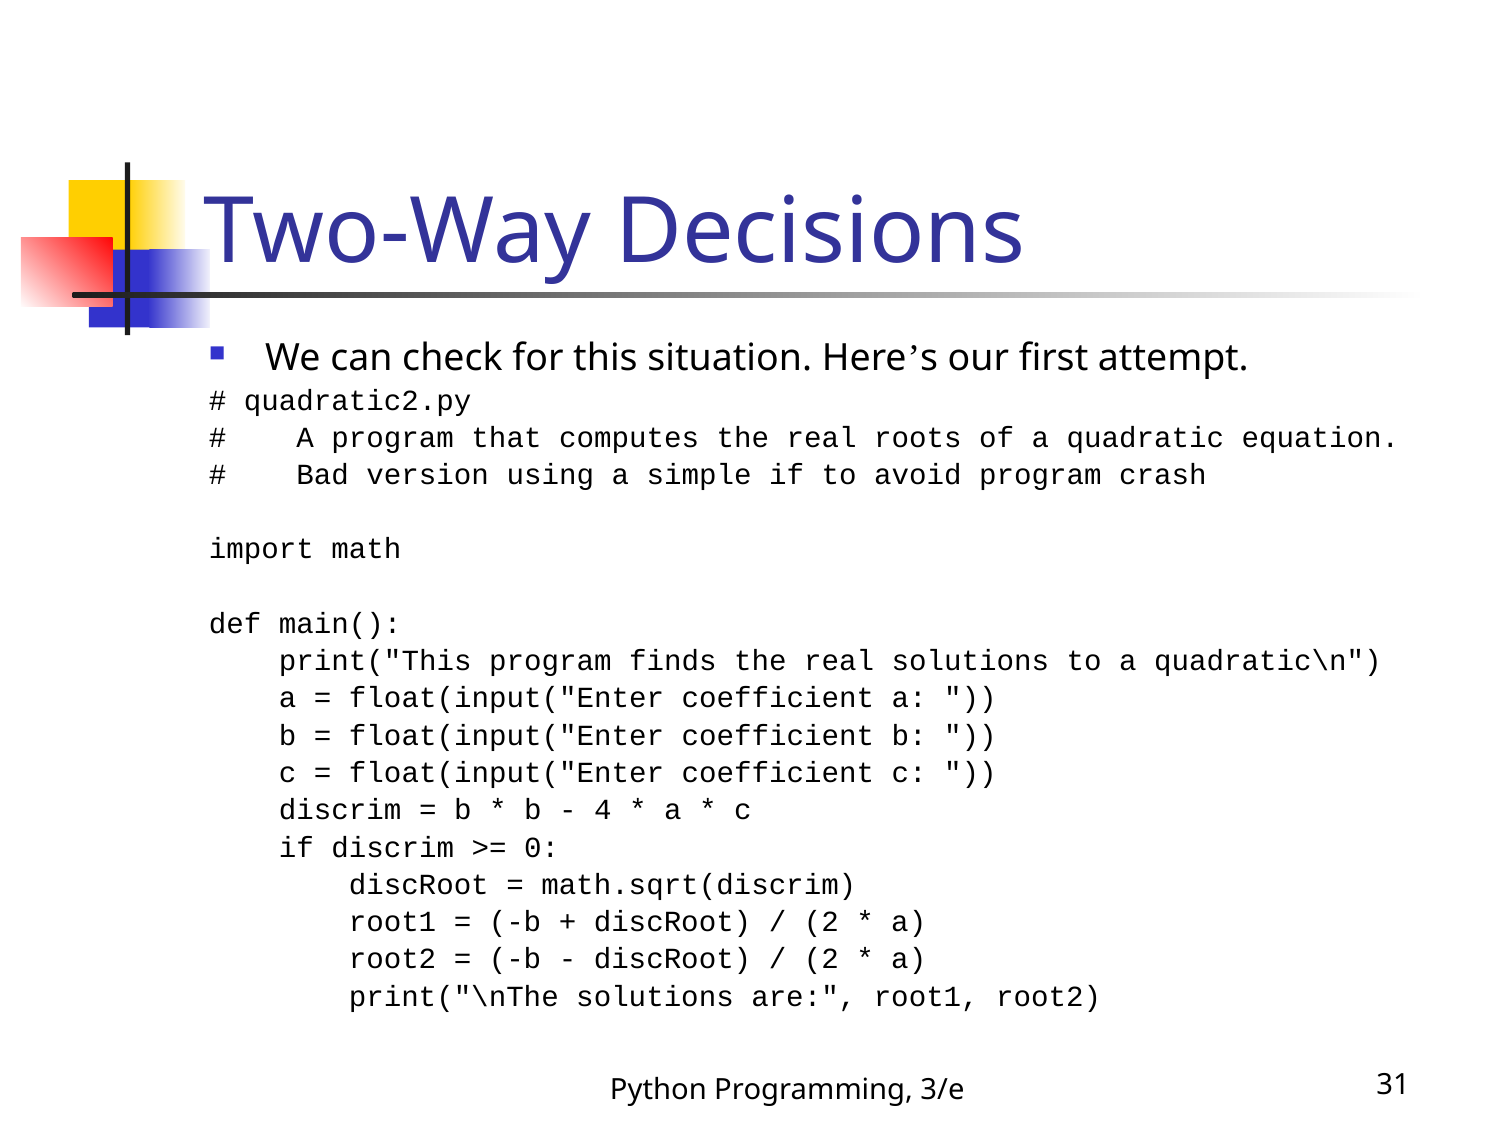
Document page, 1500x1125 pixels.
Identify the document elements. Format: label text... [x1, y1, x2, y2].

footer Python Programming, 3/e [549, 1037, 1026, 1113]
slide_number 31 [1112, 1037, 1426, 1113]
list We can check for this situation. Here’s our first attempt. # quadratic2.py # A program that computes the real roots of a quadratic equation. # Bad version using a simple if to avoid program crash import math def main(): print("This program finds the real solutions to a quadratic\n") a = float(input("Enter coefficient a: ")) b = float(input("Enter coefficient b: ")) c = float(input("Enter coefficient c: ")) discrim = b * b - 4 * a * c if discrim >= 0: discRoot = math.sqrt(discrim) root1 = (-b + discRoot) / (2 * a) root2 = (-b - discRoot) / (2 * a) print("\nThe solutions are:", root1, root2) [193, 331, 1469, 1006]
title Two-Way Decisions [188, 101, 1468, 289]
